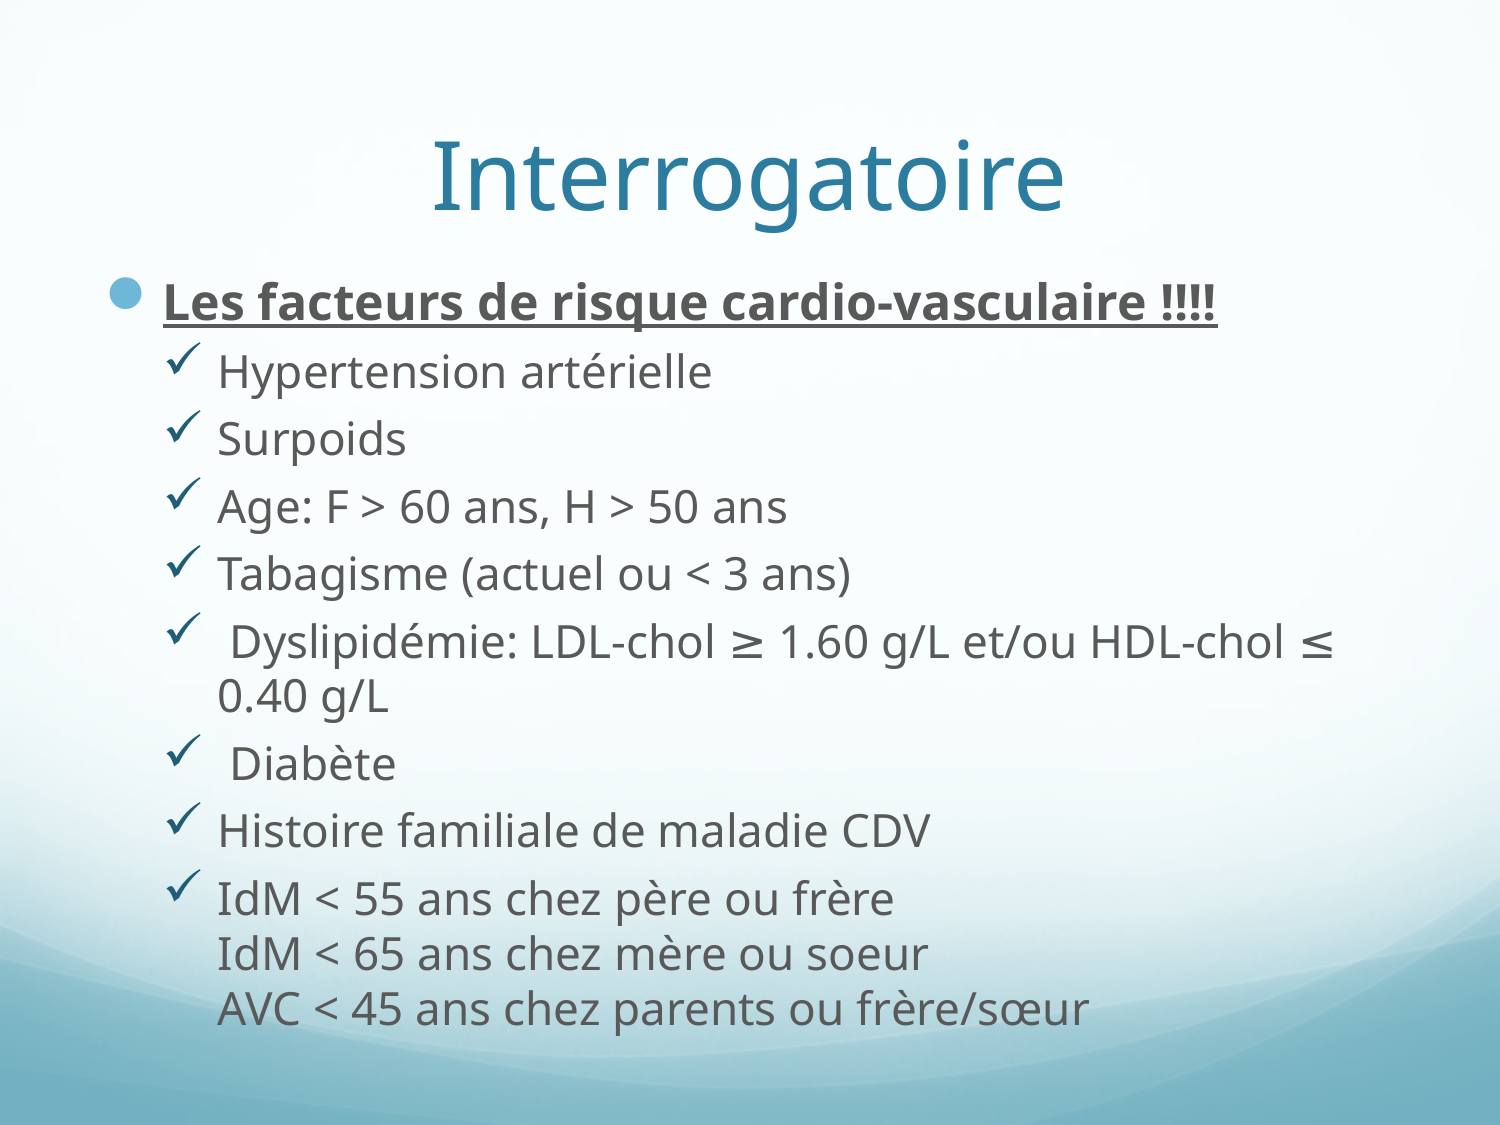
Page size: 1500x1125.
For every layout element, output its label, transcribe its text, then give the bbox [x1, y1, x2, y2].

list Les facteurs de risque cardio-vasculaire !!!! Hypertension artérielle Surpoids Age: F > 60 ans, H > 50 ans Tabagisme (actuel ou < 3 ans) Dyslipidémie: LDL-chol ≥ 1.60 g/L et/ou HDL-chol ≤ 0.40 g/L Diabète Histoire familiale de maladie CDV IdM < 55 ans chez père ou frère IdM < 65 ans chez mère ou soeur AVC < 45 ans chez parents ou frère/sœur [90, 262, 1410, 1088]
title Interrogatoire [90, 17, 1410, 237]
